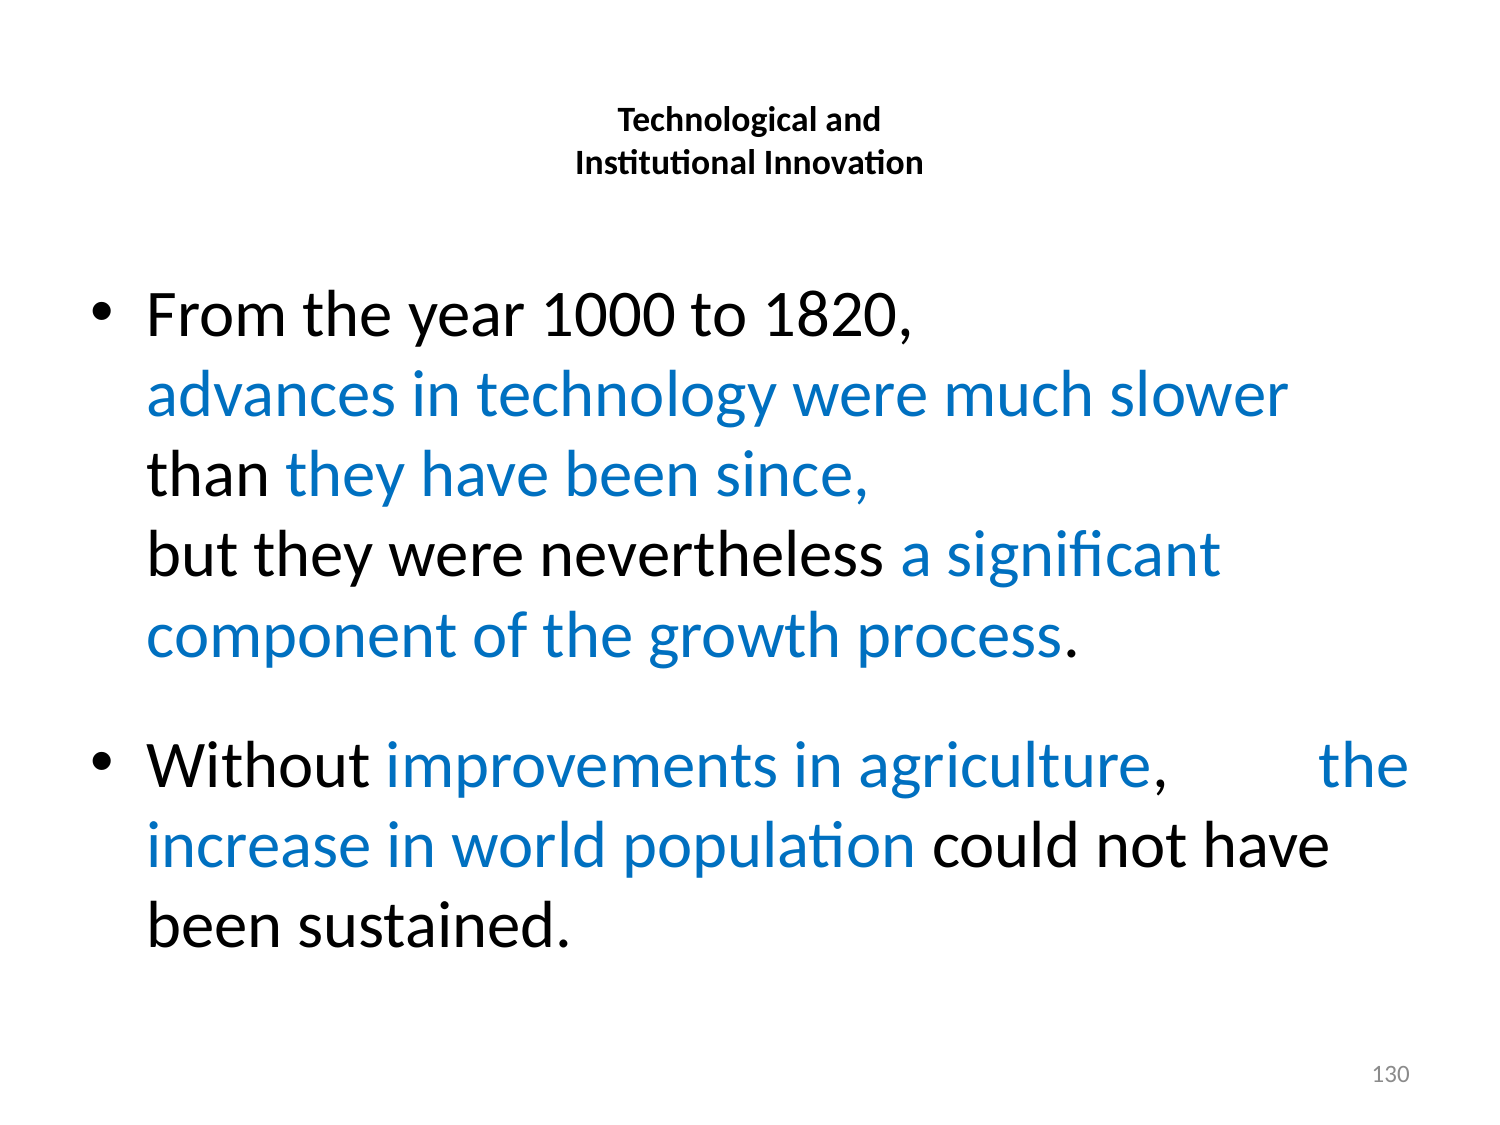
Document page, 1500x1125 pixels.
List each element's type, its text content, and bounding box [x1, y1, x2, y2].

slide_number 130 [1074, 1042, 1425, 1103]
title Technological and Institutional Innovation [75, 45, 1425, 233]
list From the year 1000 to 1820, advances in technology were much slower than they have been since, but they were nevertheless a significant component of the growth process. Without improvements in agriculture, the increase in world population could not have been sustained. [75, 262, 1425, 1125]
